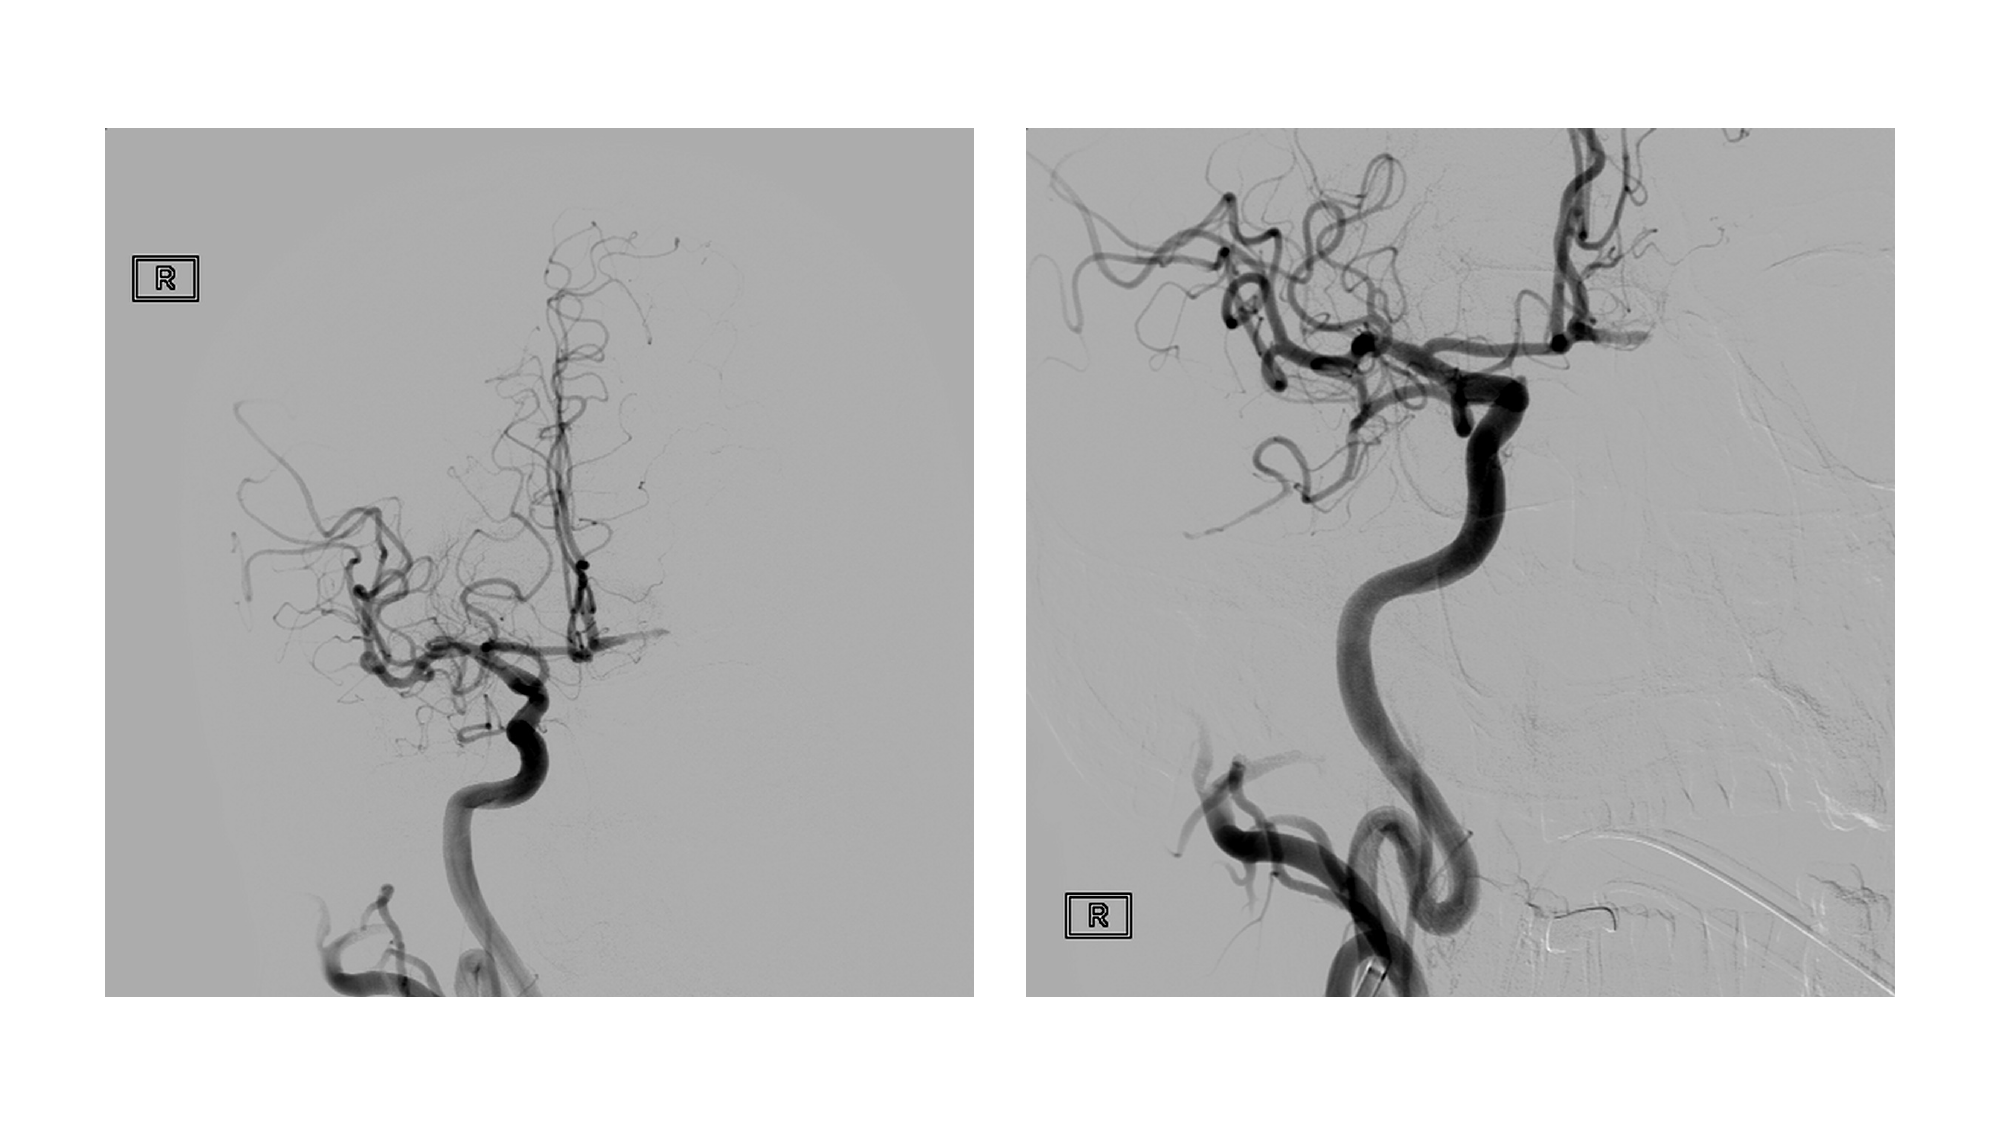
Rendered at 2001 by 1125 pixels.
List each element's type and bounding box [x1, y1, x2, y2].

picture [1026, 128, 1895, 997]
picture [105, 128, 974, 997]
